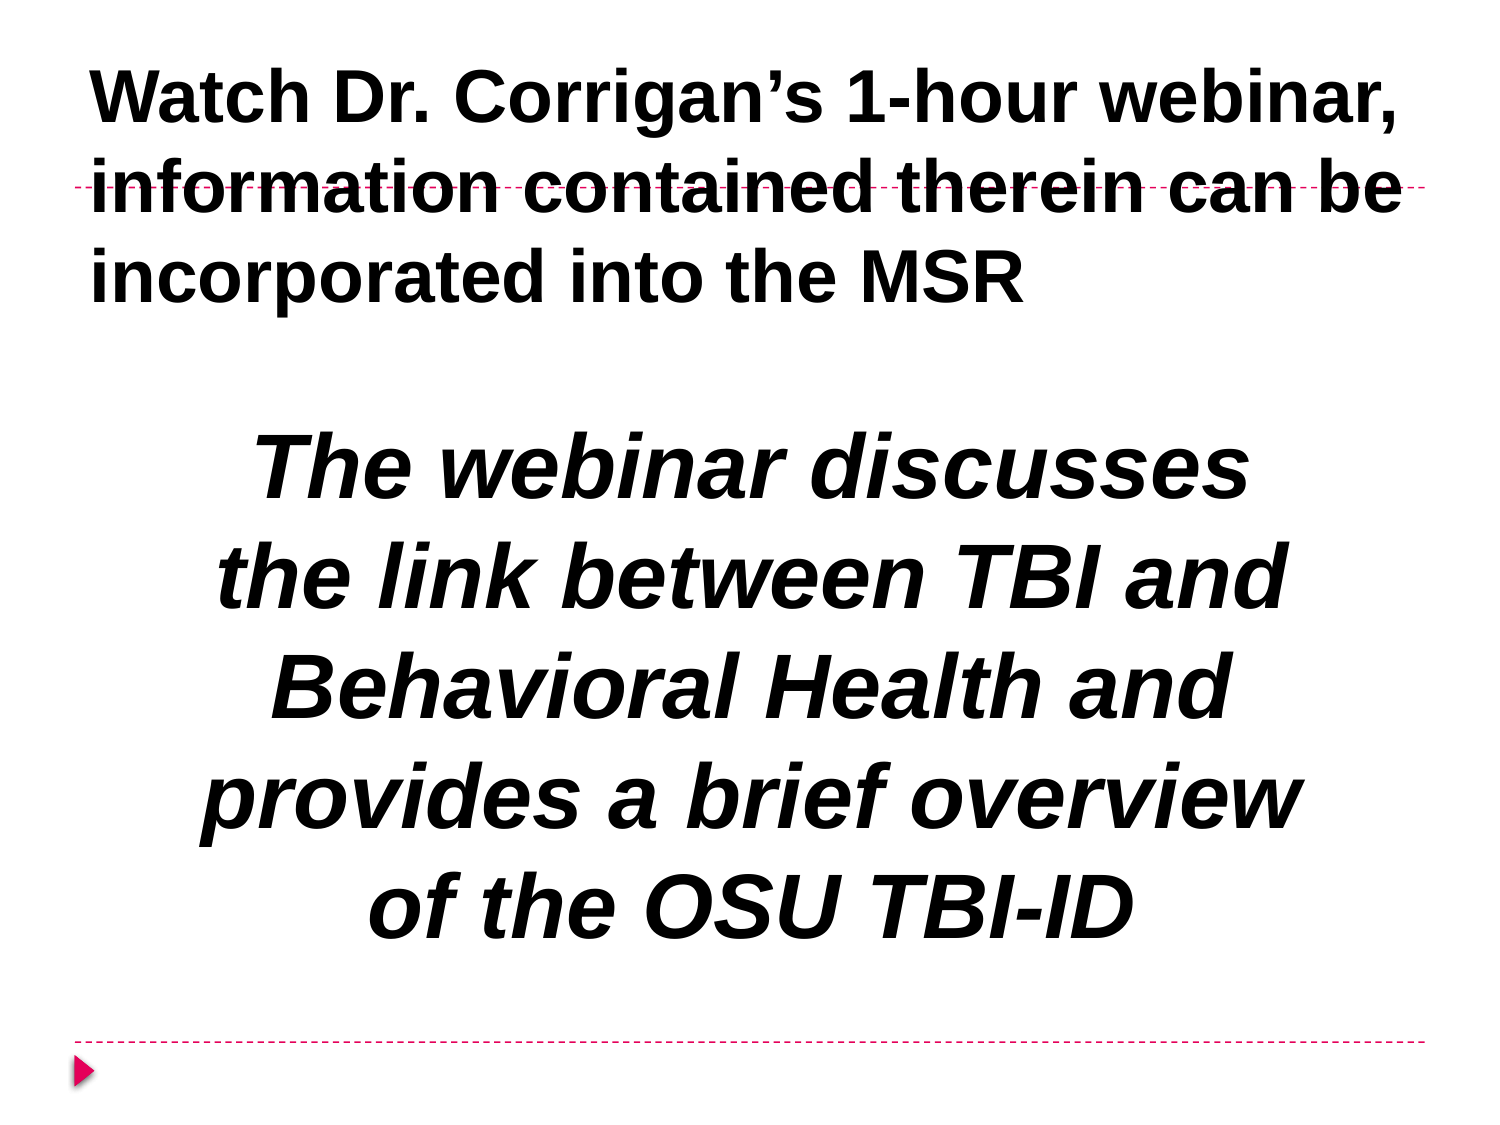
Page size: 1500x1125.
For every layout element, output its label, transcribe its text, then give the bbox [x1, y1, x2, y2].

title Watch Dr. Corrigan’s 1-hour webinar, information contained therein can be incorporated into the MSR [75, 37, 1425, 325]
text_box The webinar discusses the link between TBI and Behavioral Health and provides a brief overview of the OSU TBI-ID [174, 399, 1330, 965]
